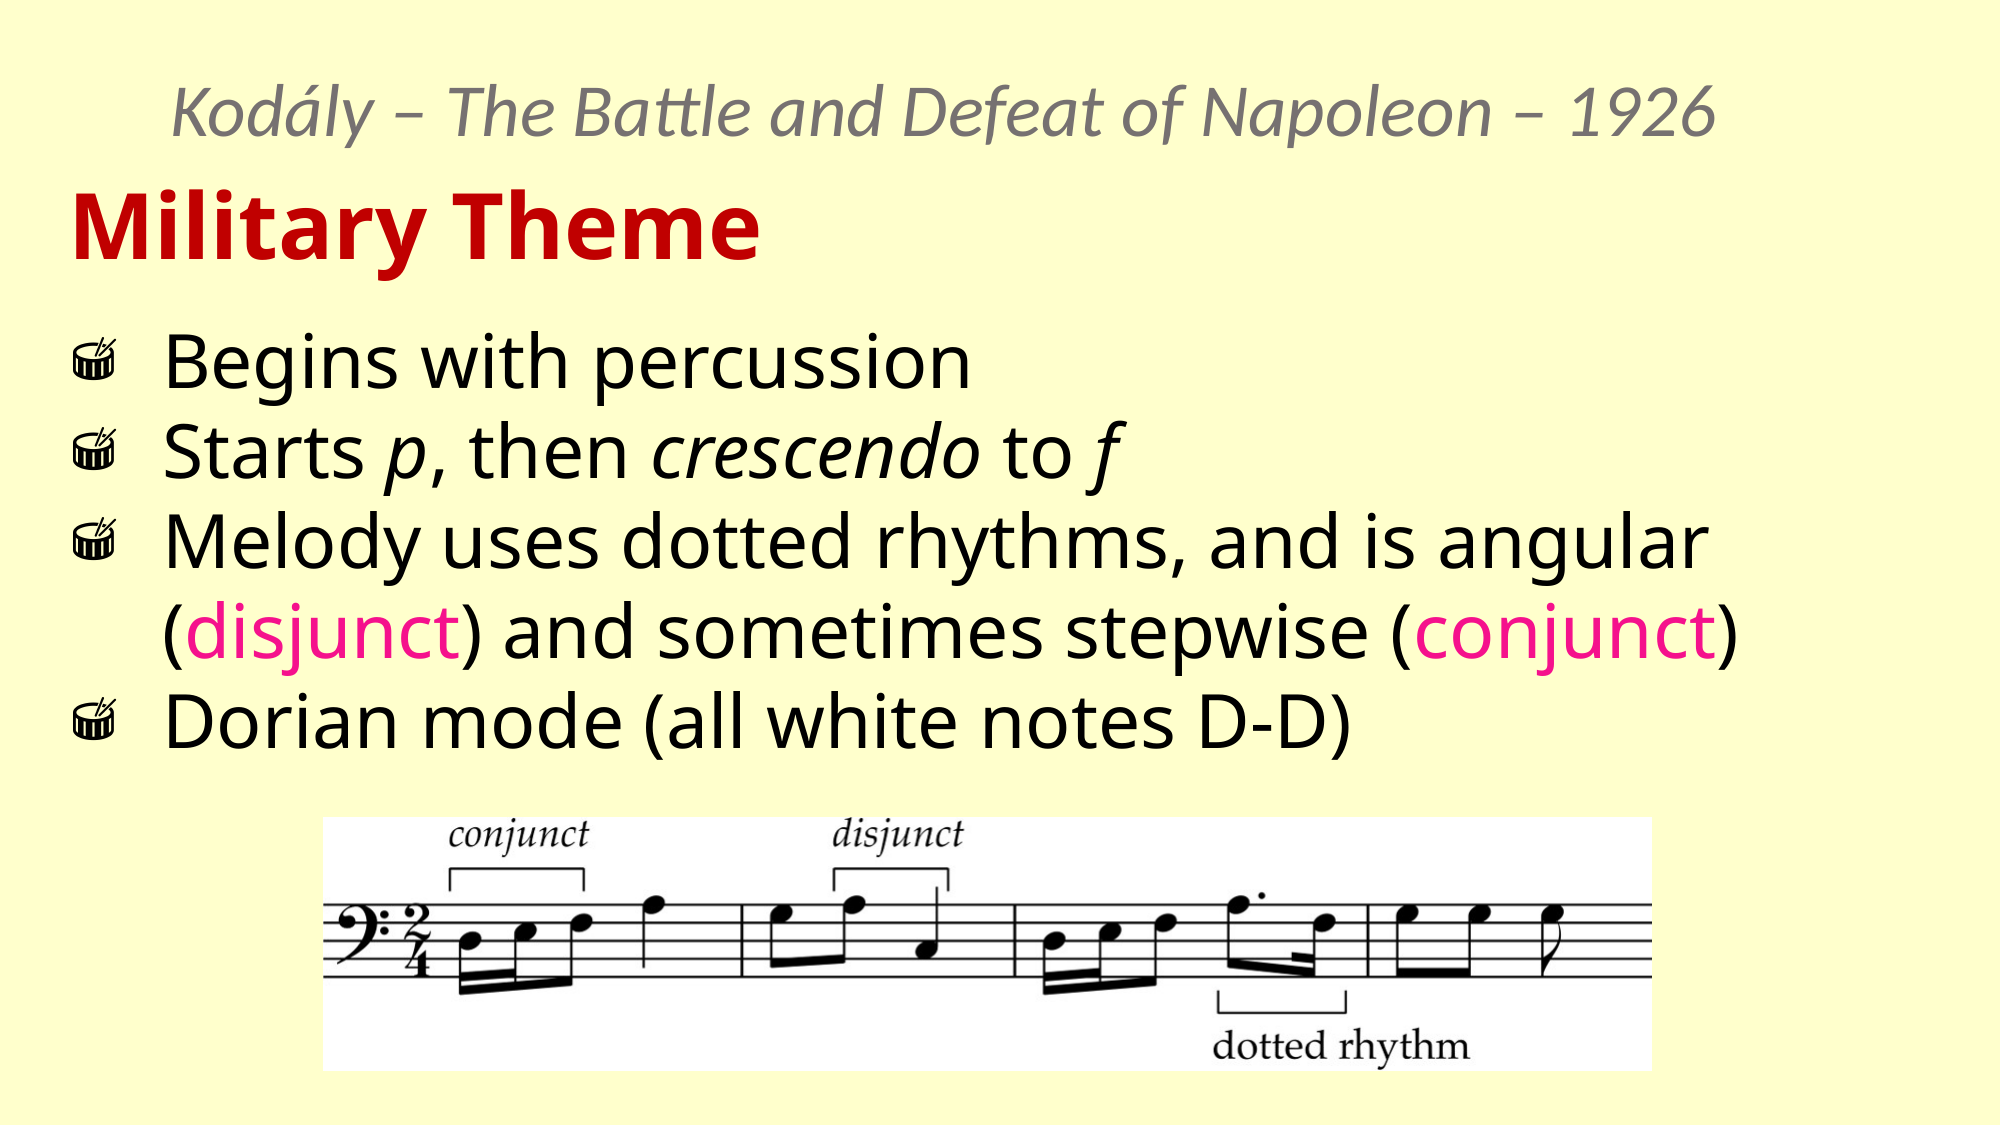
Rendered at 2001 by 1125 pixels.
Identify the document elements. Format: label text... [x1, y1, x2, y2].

picture [68, 332, 121, 385]
picture [68, 422, 121, 475]
text_box Begins with percussion Starts p, then crescendo to f Melody uses dotted rhythms, and is angular (disjunct) and sometimes stepwise (conjunct) Dorian mode (all white notes D-D) [53, 305, 1922, 771]
text_box Military Theme [53, 160, 1947, 285]
picture [68, 692, 121, 745]
picture [323, 817, 1652, 1071]
text_box Kodály – The Battle and Defeat of Napoleon – 1926 [108, 54, 1780, 159]
picture [68, 512, 121, 565]
